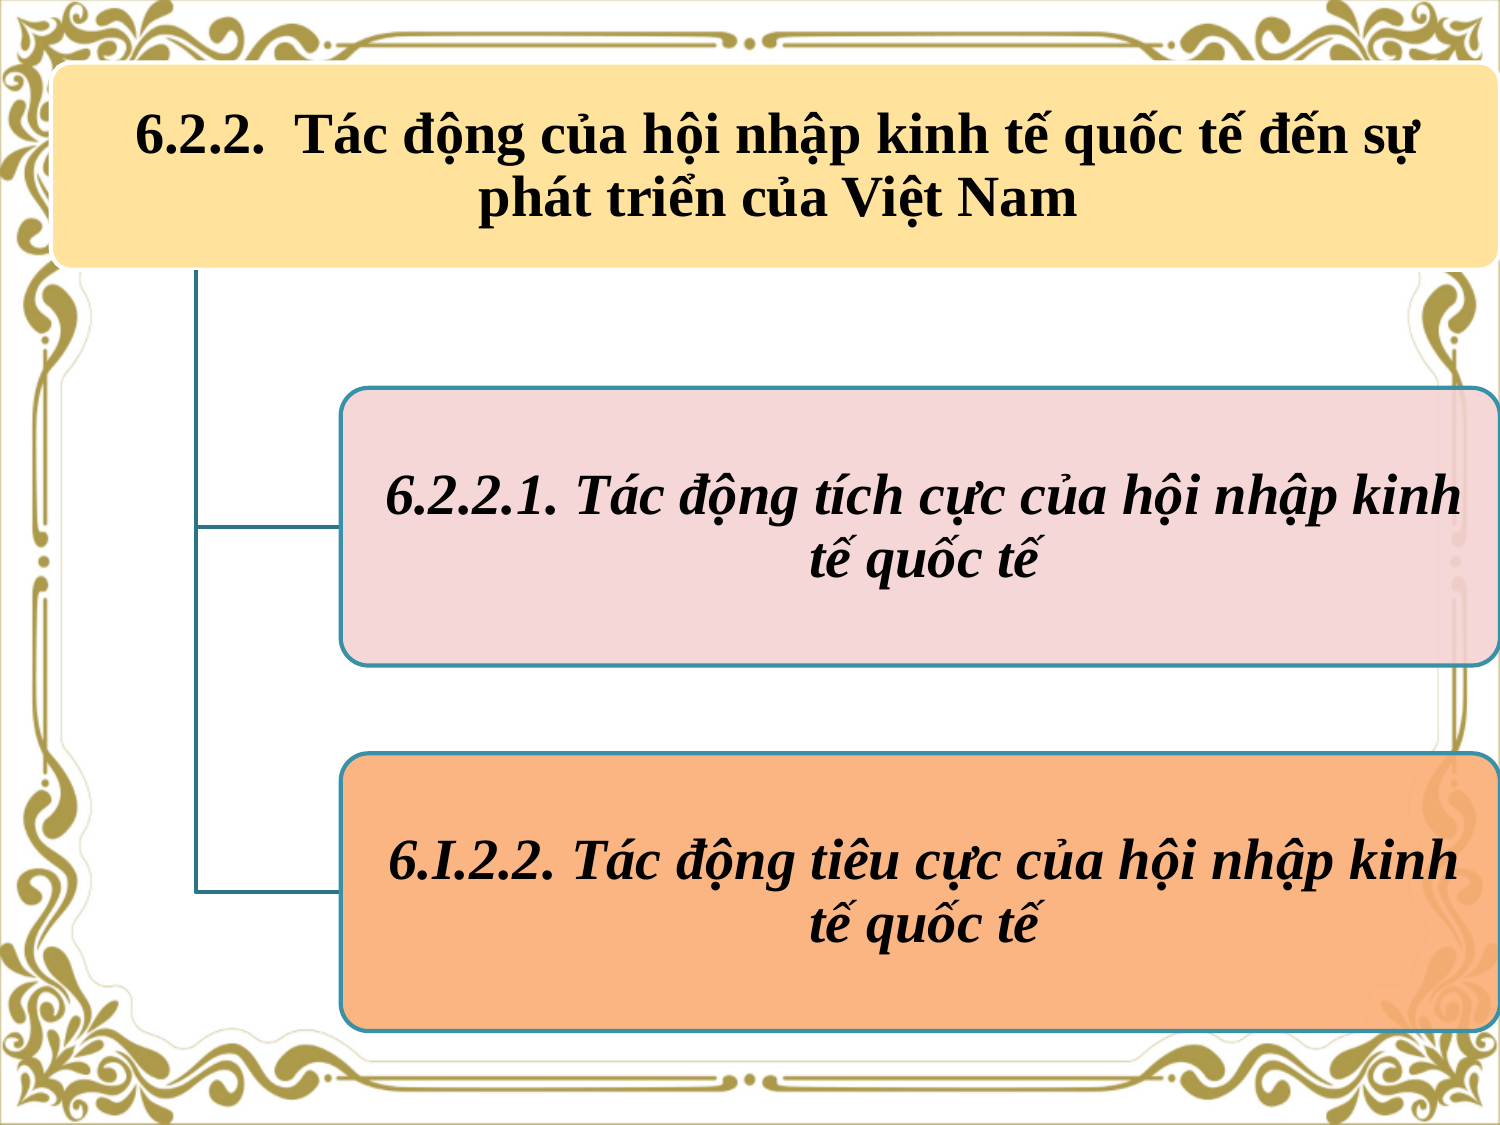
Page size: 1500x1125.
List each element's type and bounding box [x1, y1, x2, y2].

text_box [49, 0, 1500, 1125]
picture [0, 0, 49, 1125]
